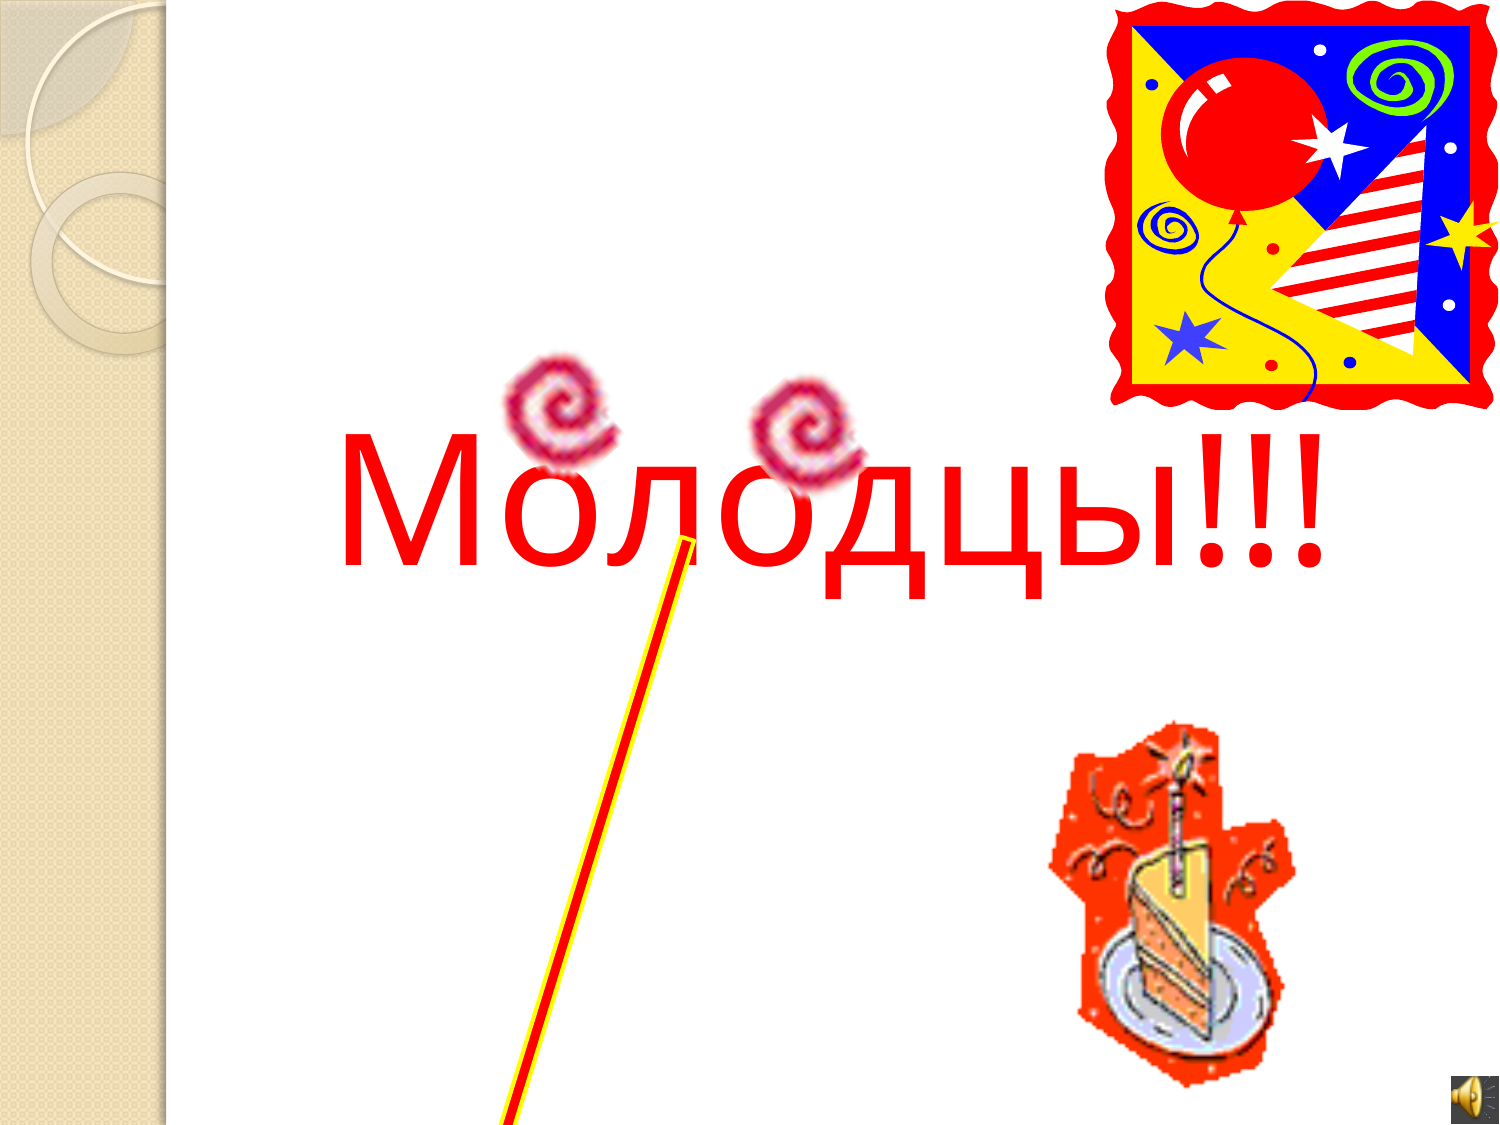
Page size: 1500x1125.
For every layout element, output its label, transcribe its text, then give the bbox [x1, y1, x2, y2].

picture [1101, 0, 1500, 411]
title Молодцы!!! [164, 328, 1500, 657]
picture [1042, 714, 1301, 1097]
picture [1449, 1074, 1500, 1125]
text_box [498, 534, 697, 1125]
picture [731, 356, 890, 515]
picture [485, 333, 643, 492]
